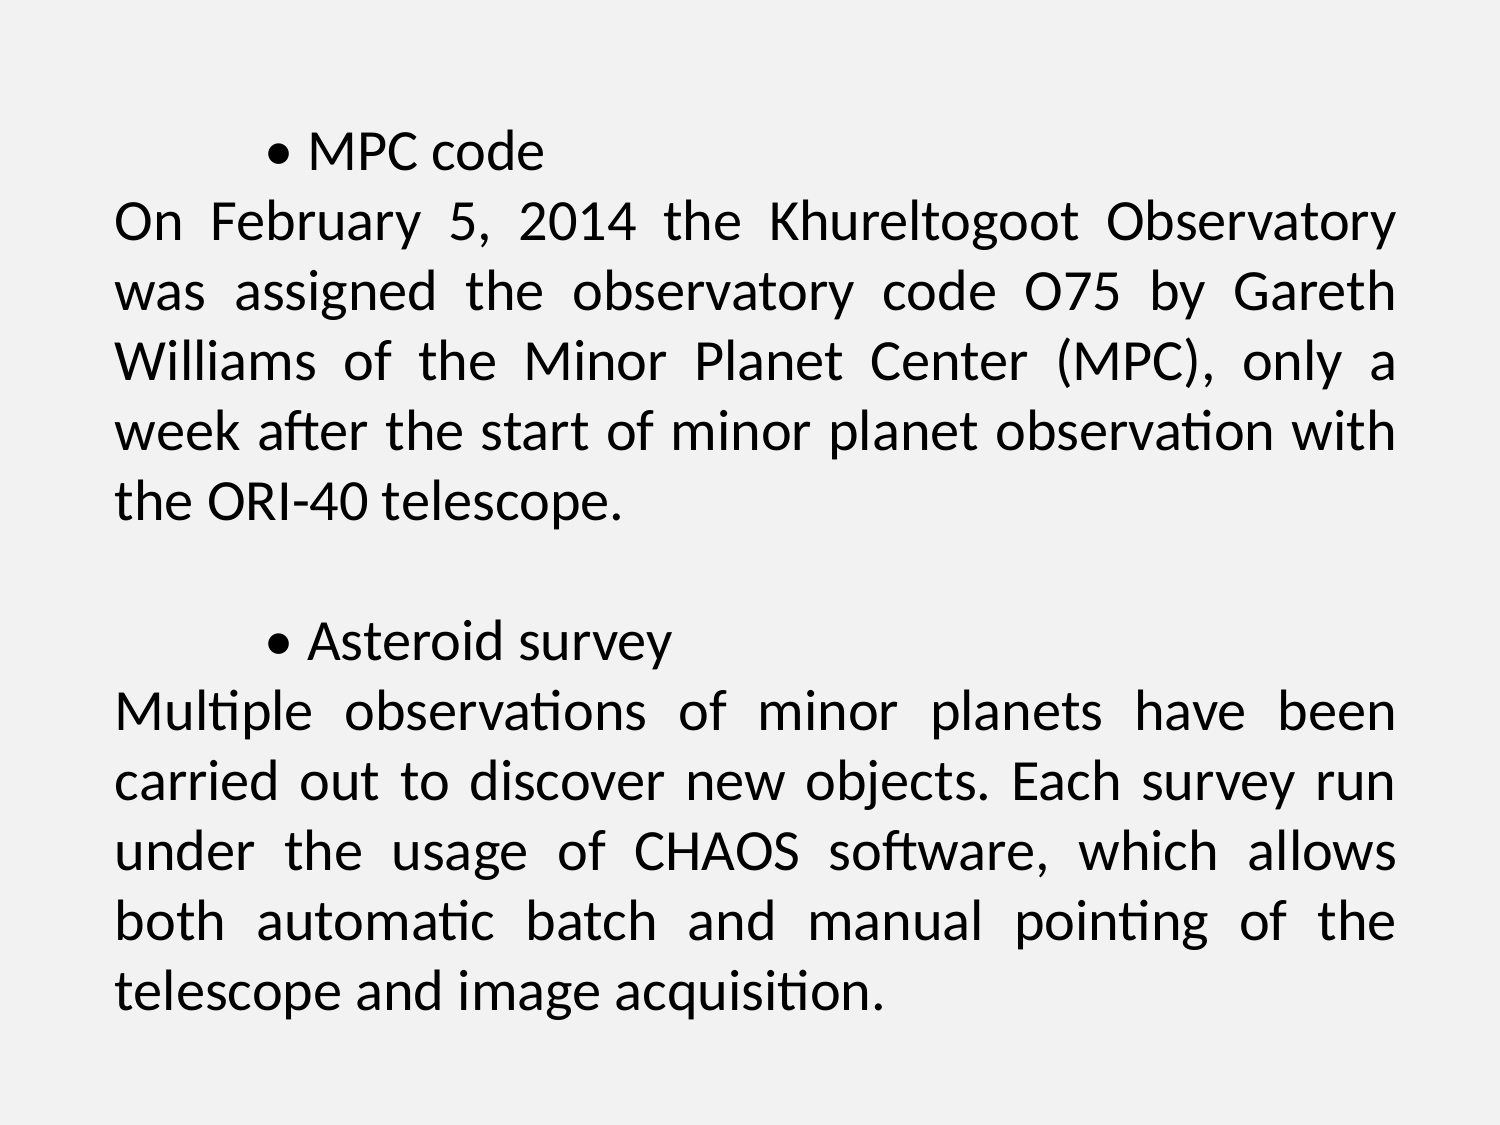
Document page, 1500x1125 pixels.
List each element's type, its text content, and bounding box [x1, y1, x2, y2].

text_box • MPC code On February 5, 2014 the Khureltogoot Observatory was assigned the observatory code O75 by Gareth Williams of the Minor Planet Center (MPC), only a week after the start of minor planet observation with the ORI-40 telescope. • Asteroid survey Multiple observations of minor planets have been carried out to discover new objects. Each survey run under the usage of CHAOS software, which allows both automatic batch and manual pointing of the telescope and image acquisition. [99, 104, 1413, 1030]
